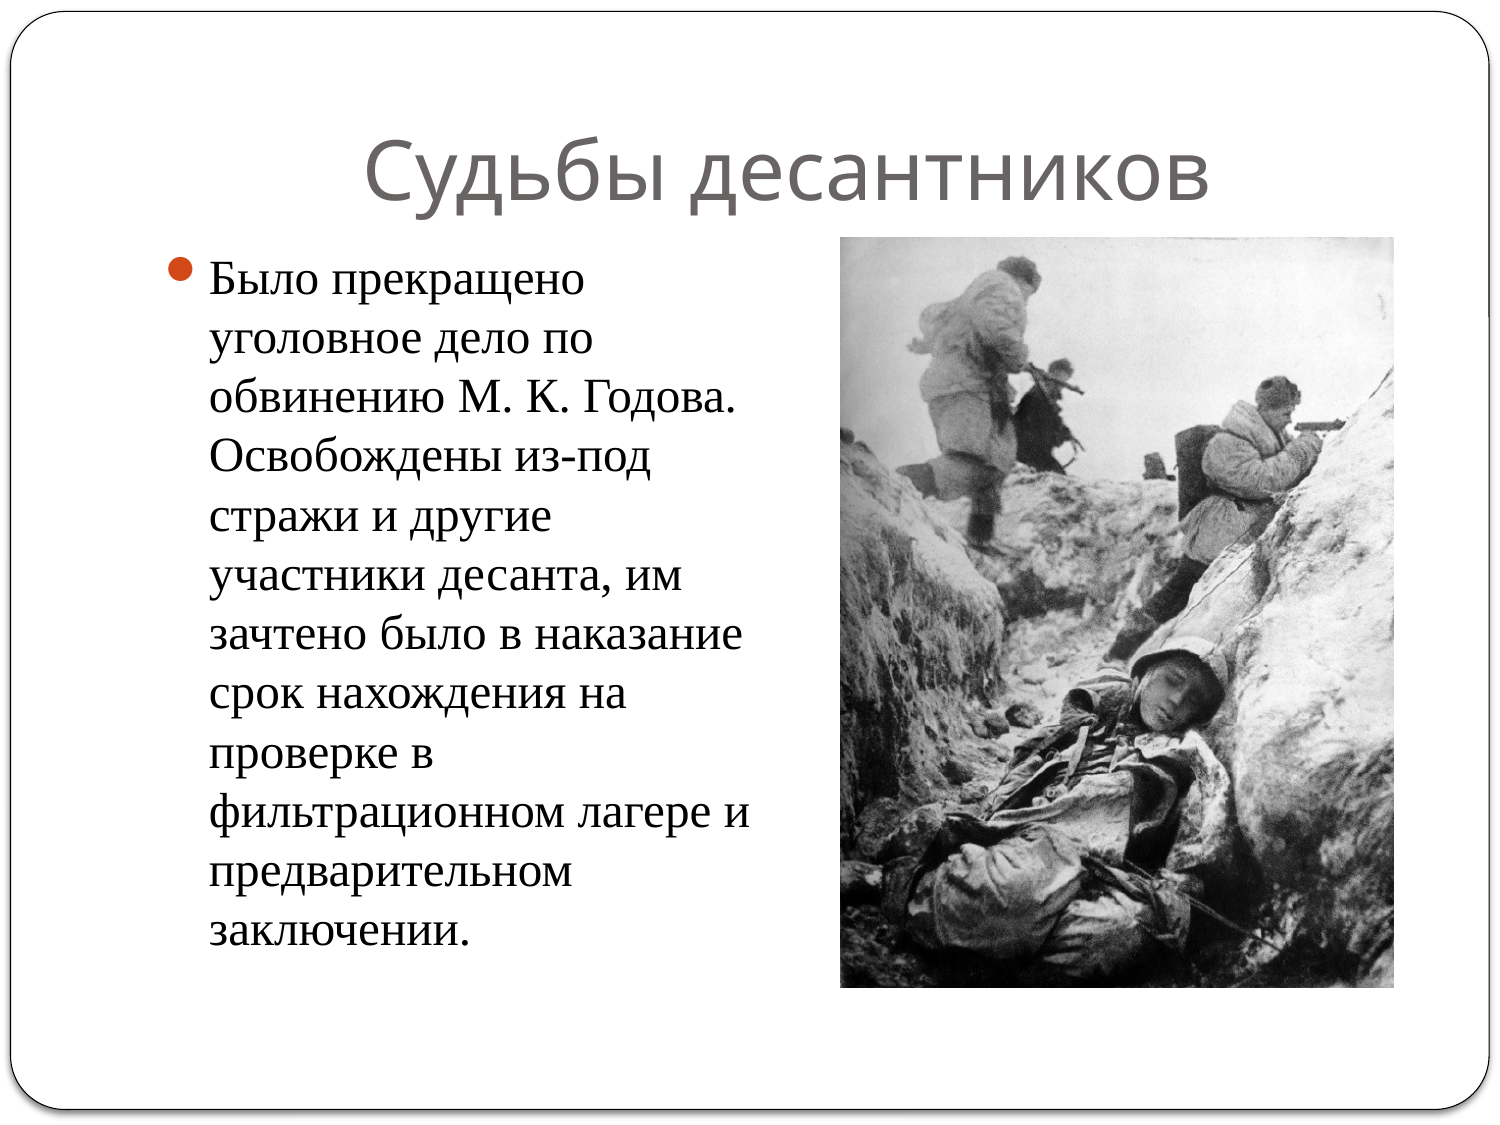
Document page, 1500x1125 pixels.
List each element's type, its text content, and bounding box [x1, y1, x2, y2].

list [840, 237, 1394, 988]
list Было прекращено уголовное дело по обвинению М. К. Годова. Освобождены из-под стражи и другие участники десанта, им зачтено было в наказание срок нахождения на проверке в фильтрационном лагере и предварительном заключении. [150, 237, 765, 988]
title Судьбы десантников [150, 45, 1425, 233]
